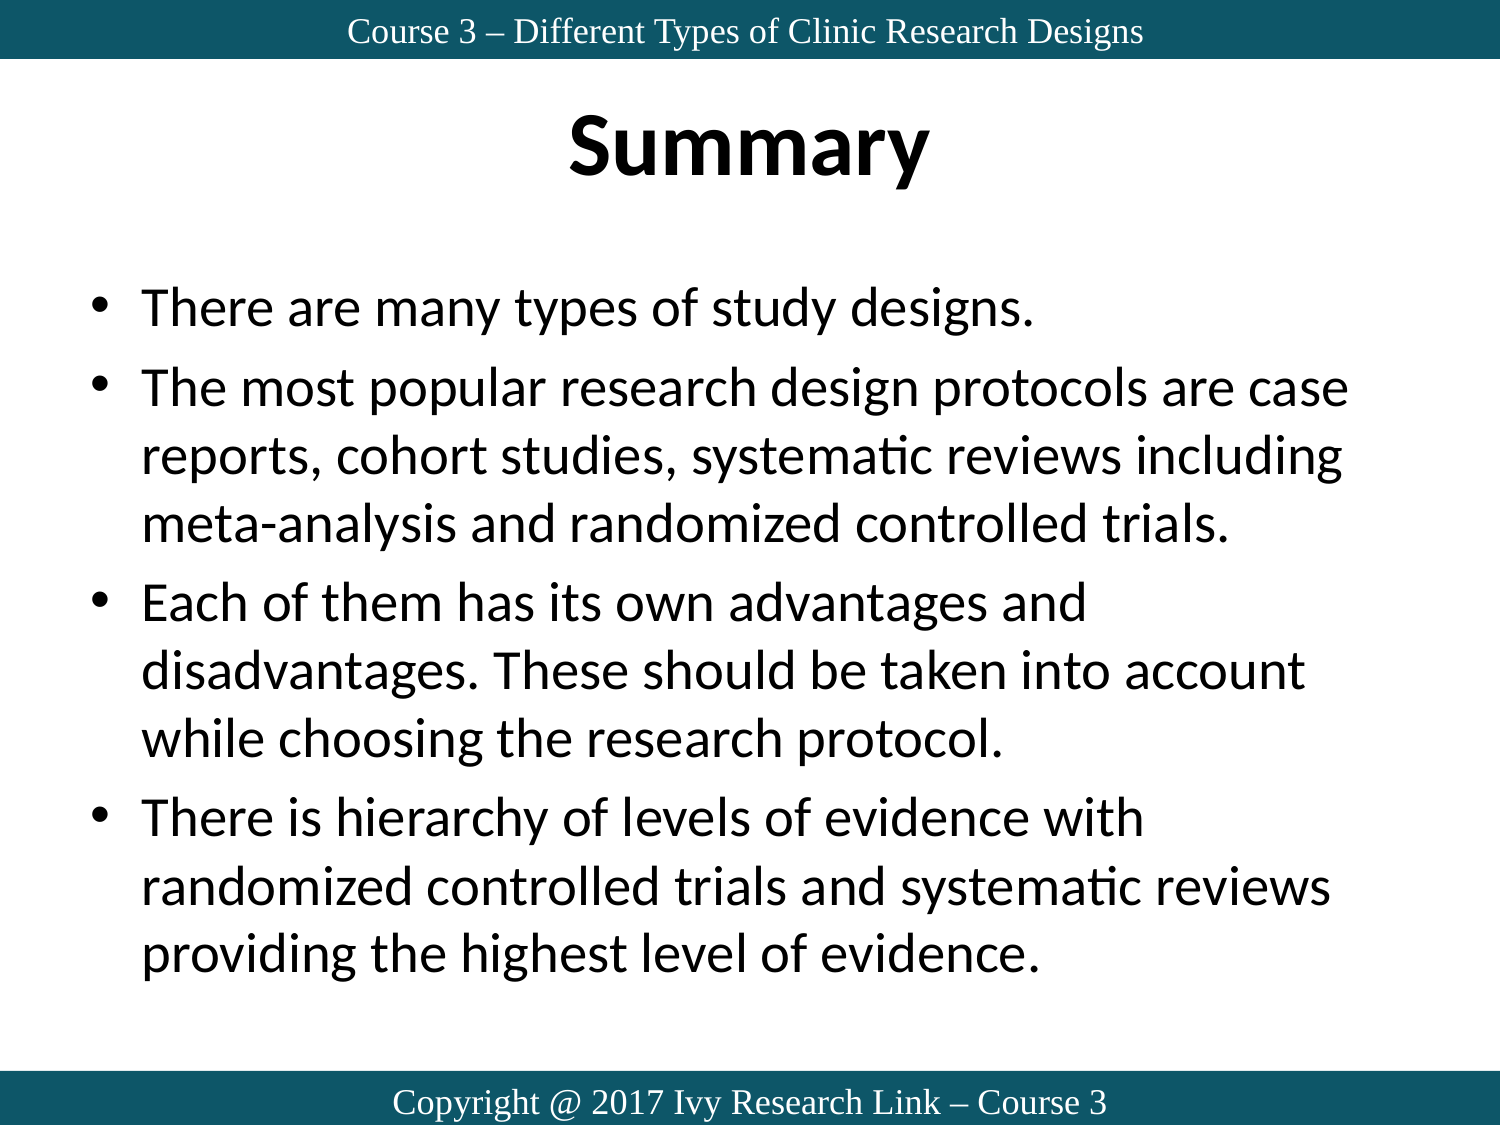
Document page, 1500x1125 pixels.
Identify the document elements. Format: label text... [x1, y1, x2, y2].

text_box Course 3 – Different Types of Clinic Research Designs [0, 0, 1500, 59]
text_box Copyright @ 2017 Ivy Research Link – Course 3 [0, 1070, 1500, 1125]
title Summary [75, 59, 1425, 233]
list There are many types of study designs. The most popular research design protocols are case reports, cohort studies, systematic reviews including meta-analysis and randomized controlled trials. Each of them has its own advantages and disadvantages. These should be taken into account while choosing the research protocol. There is hierarchy of levels of evidence with randomized controlled trials and systematic reviews providing the highest level of evidence. [75, 262, 1425, 1005]
